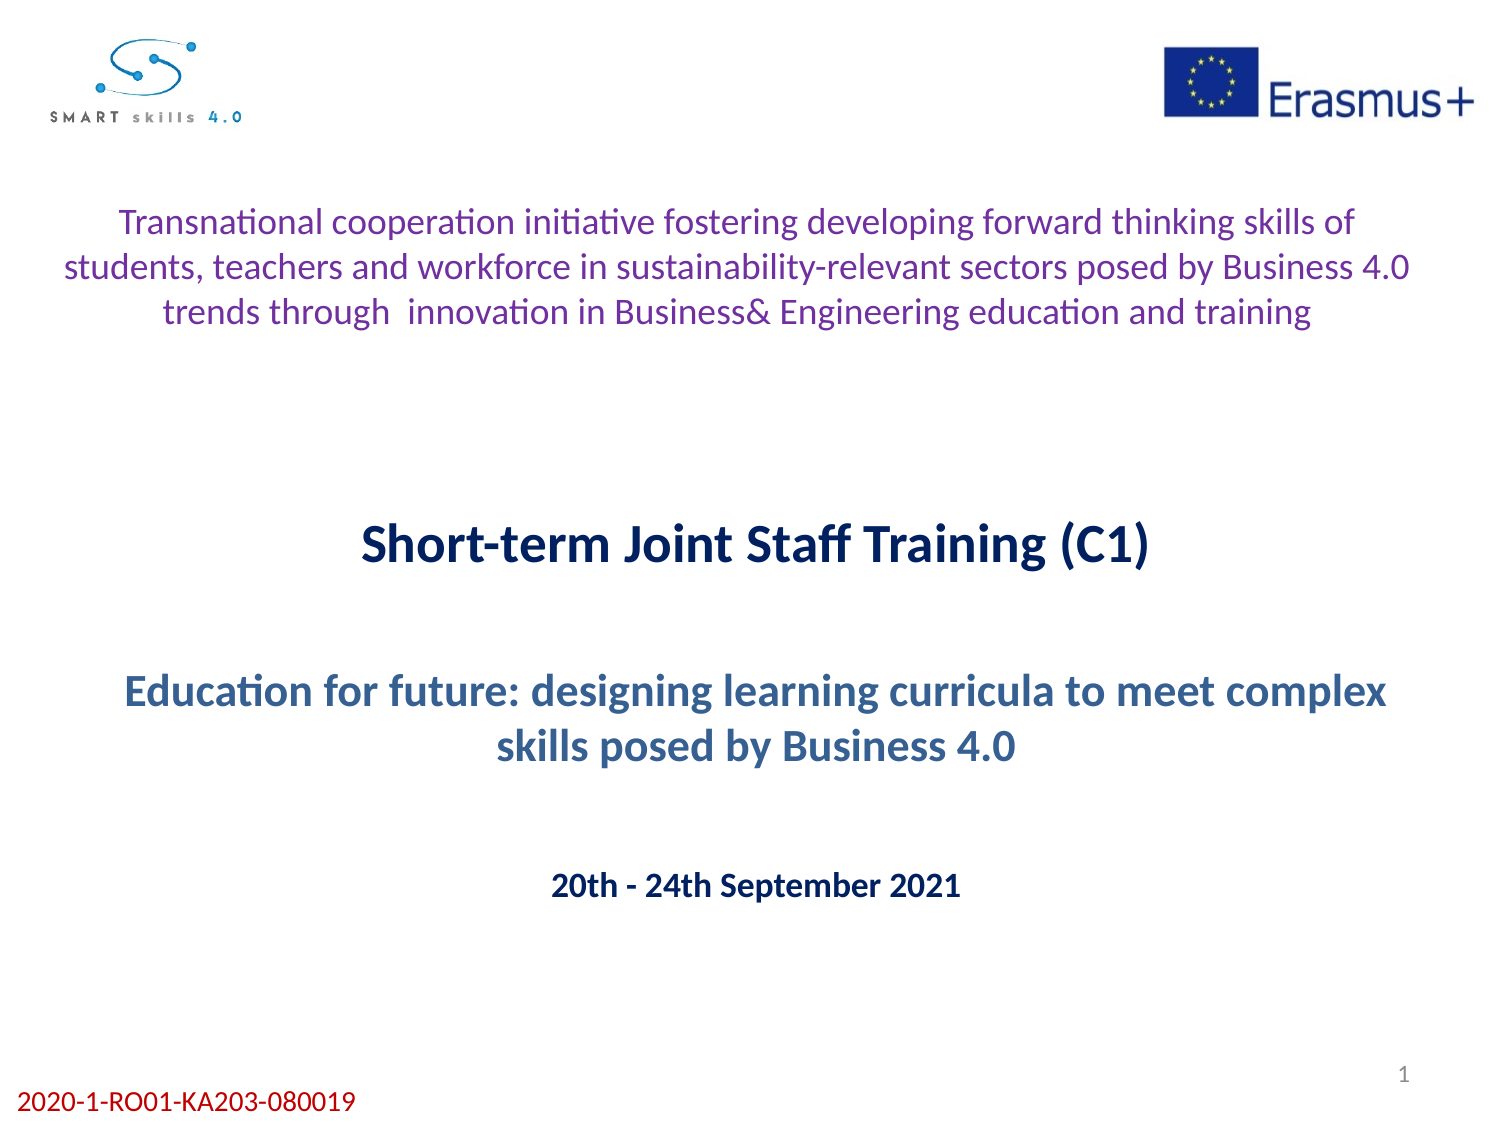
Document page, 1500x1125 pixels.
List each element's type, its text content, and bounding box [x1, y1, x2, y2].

text_box 2020-1-RO01-KA203-080019 [2, 1074, 371, 1125]
subtitle Short-term Joint Staff Training (C1) Education for future: designing learning curricula to meet complex skills posed by Business 4.0 20th - 24th September 2021 [75, 500, 1438, 916]
picture [22, 0, 269, 161]
slide_number 1 [1074, 1042, 1425, 1103]
picture [1146, 27, 1491, 137]
text_box Transnational cooperation initiative fostering developing forward thinking skills of students, teachers and workforce in sustainability-relevant sectors posed by Business 4.0 trends through innovation in Business& Engineering education and training [37, 189, 1438, 403]
